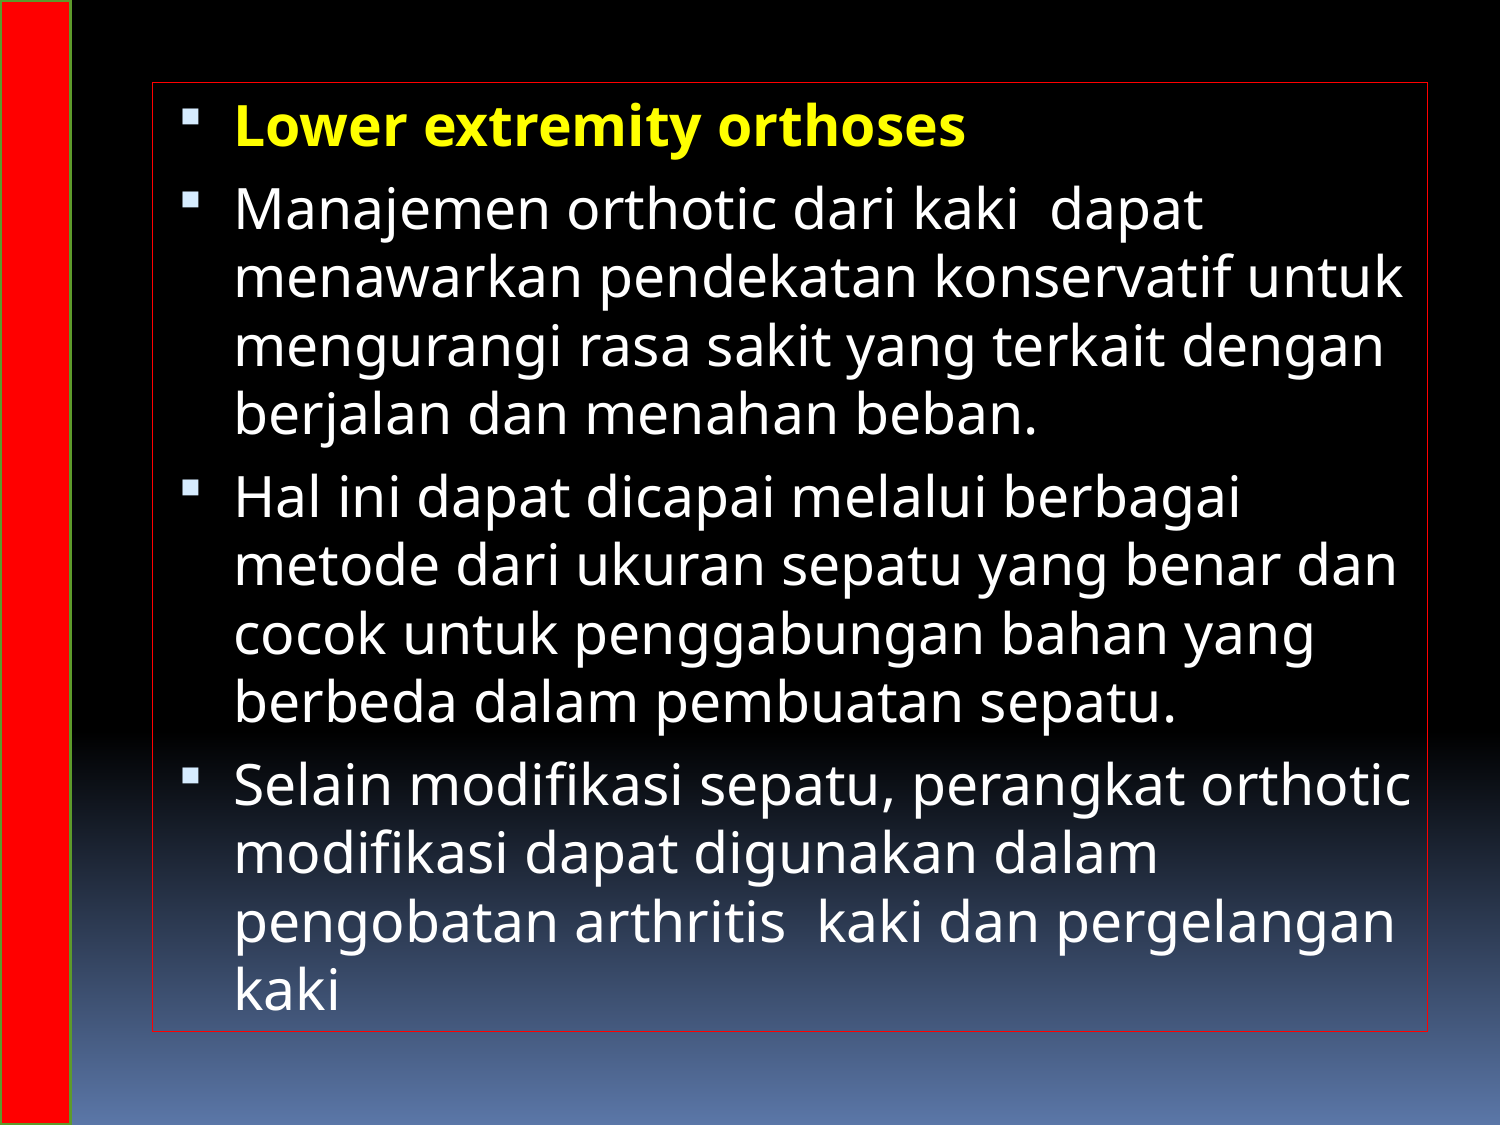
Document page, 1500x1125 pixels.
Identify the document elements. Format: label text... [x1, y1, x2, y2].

text_box [0, 0, 72, 1125]
list Lower extremity orthoses Manajemen orthotic dari kaki dapat menawarkan pendekatan konservatif untuk mengurangi rasa sakit yang terkait dengan berjalan dan menahan beban. Hal ini dapat dicapai melalui berbagai metode dari ukuran sepatu yang benar dan cocok untuk penggabungan bahan yang berbeda dalam pembuatan sepatu. Selain modifikasi sepatu, perangkat orthotic modifikasi dapat digunakan dalam pengobatan arthritis kaki dan pergelangan kaki [152, 82, 1428, 1032]
